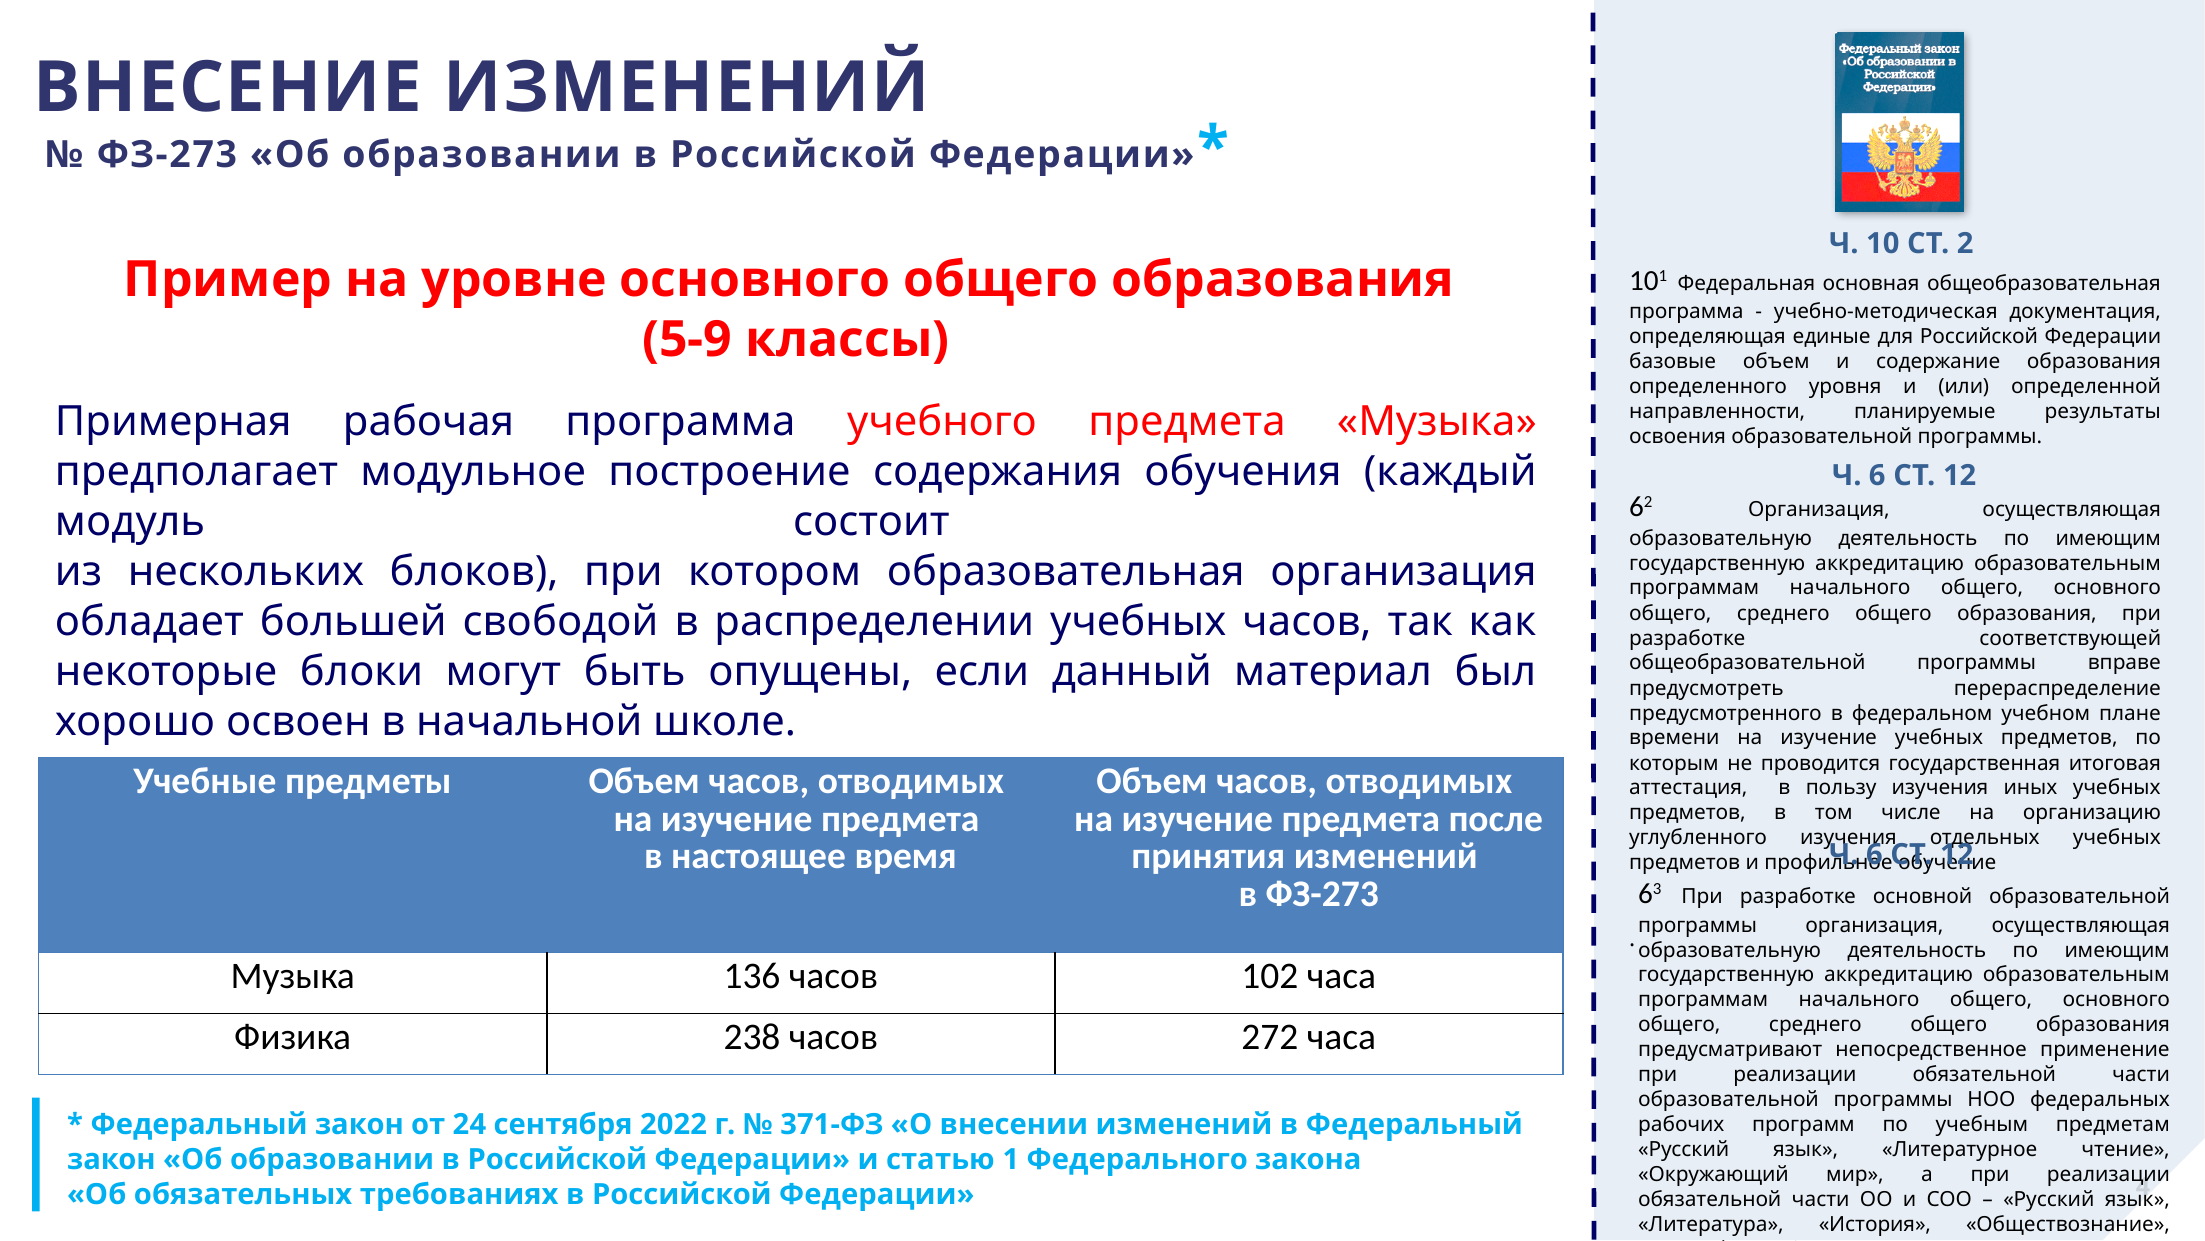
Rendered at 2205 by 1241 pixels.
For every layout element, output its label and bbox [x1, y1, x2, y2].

picture [1835, 32, 1961, 213]
text_box [18, 0, 1590, 1241]
picture [1949, 59, 1956, 66]
text_box [1596, 0, 2205, 1241]
